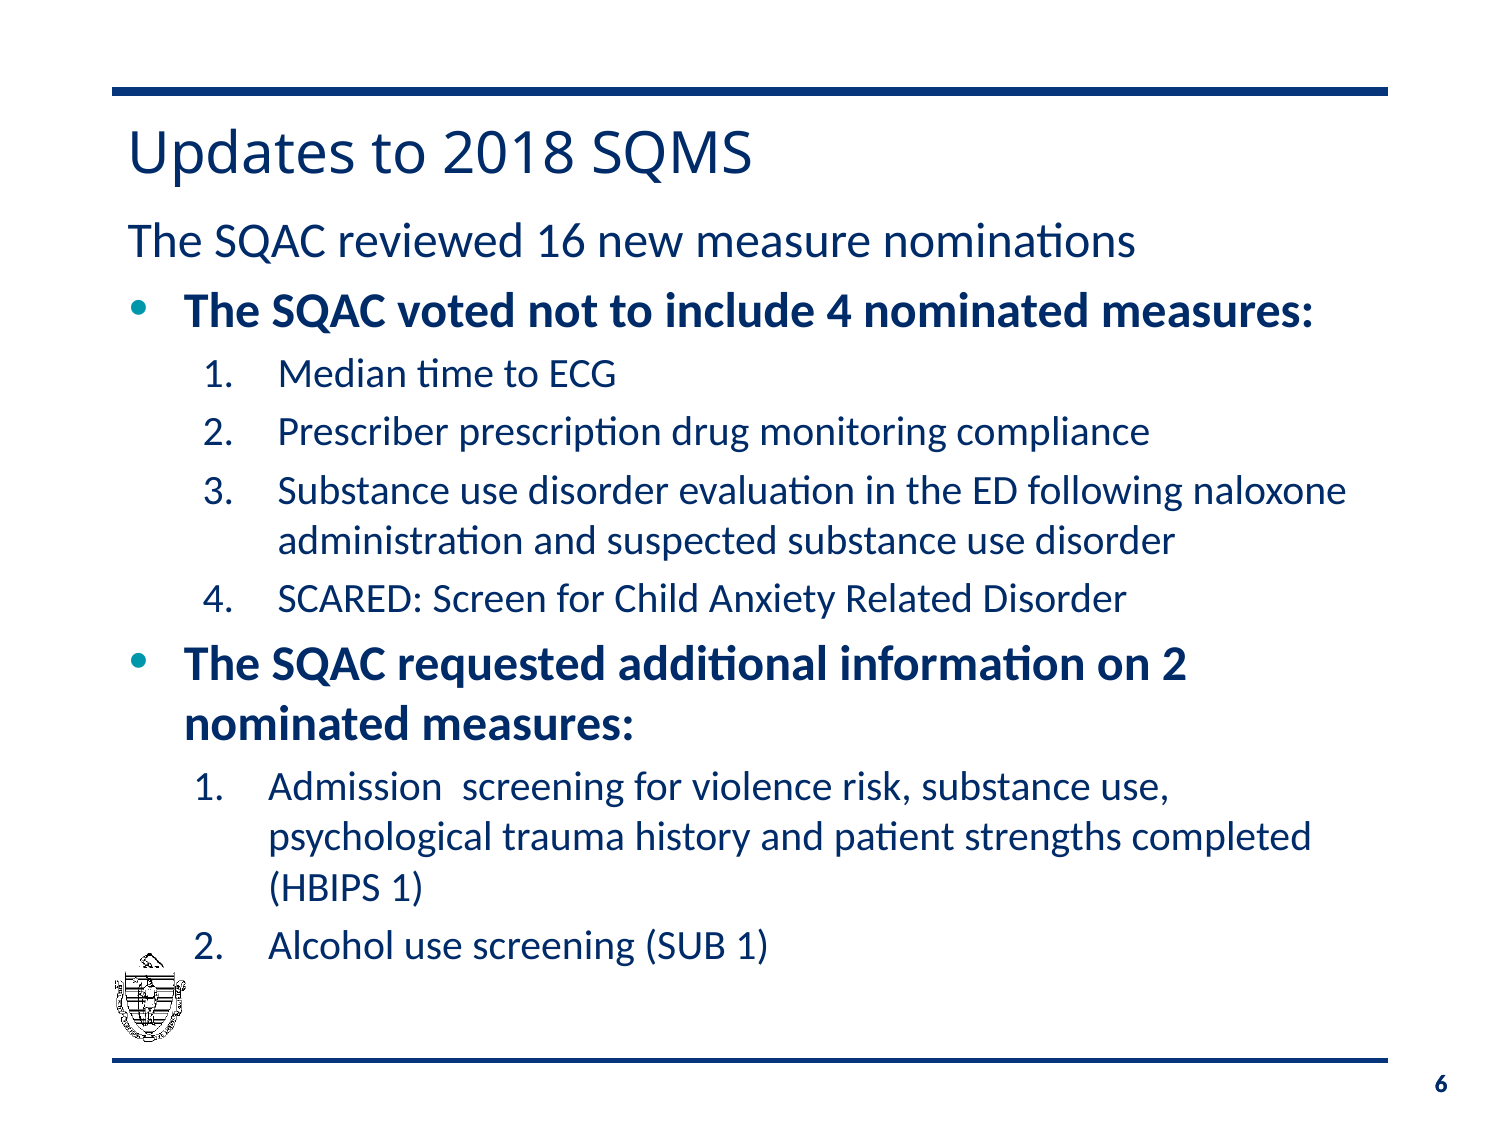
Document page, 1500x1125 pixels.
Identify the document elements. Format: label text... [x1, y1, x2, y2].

picture [112, 87, 1388, 96]
list The SQAC reviewed 16 new measure nominations The SQAC voted not to include 4 nominated measures: Median time to ECG Prescriber prescription drug monitoring compliance Substance use disorder evaluation in the ED following naloxone administration and suspected substance use disorder SCARED: Screen for Child Anxiety Related Disorder The SQAC requested additional information on 2 nominated measures: Admission screening for violence risk, substance use, psychological trauma history and patient strengths completed (HBIPS 1) Alcohol use screening (SUB 1) [112, 200, 1388, 1038]
picture [112, 1038, 188, 1043]
title Updates to 2018 SQMS [112, 99, 1388, 200]
picture [112, 1058, 1388, 1063]
